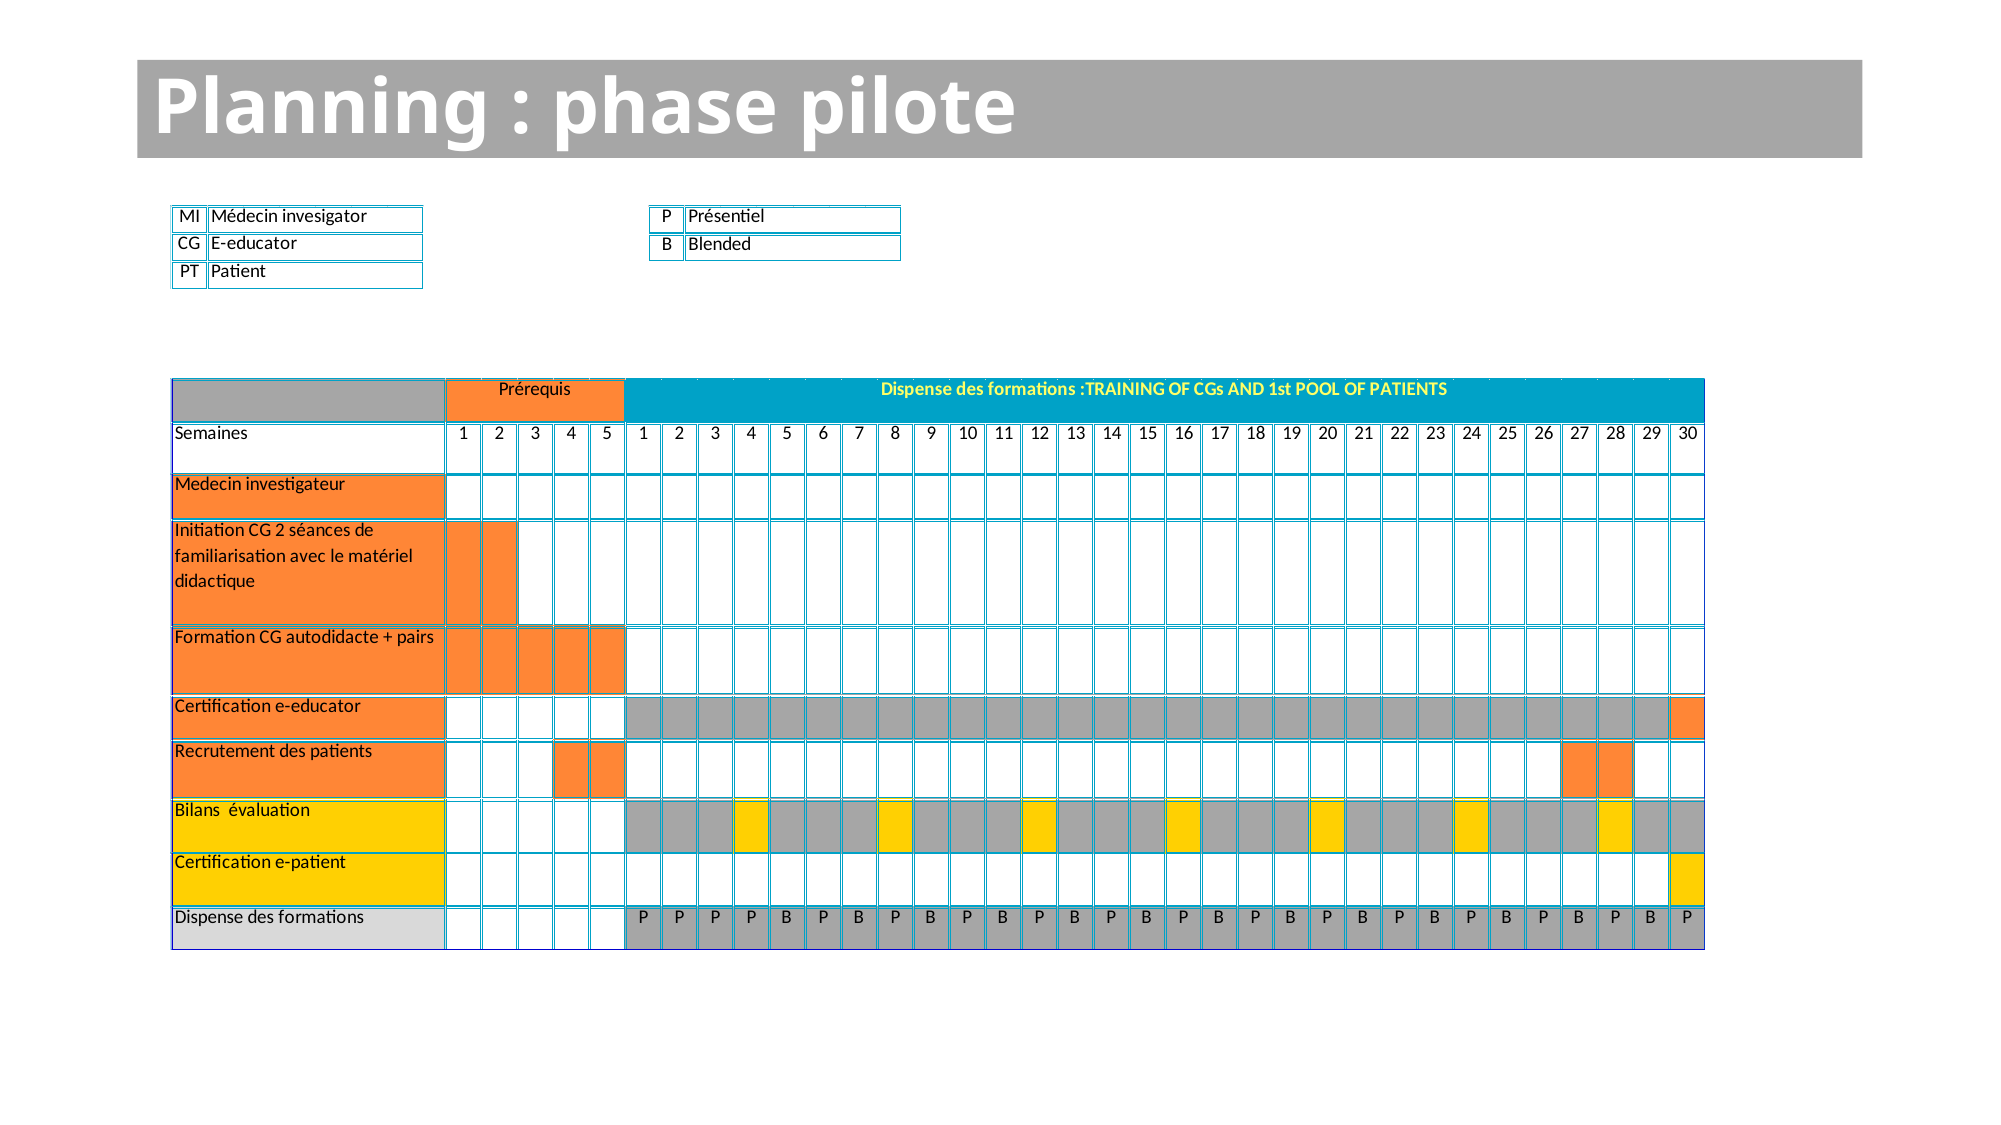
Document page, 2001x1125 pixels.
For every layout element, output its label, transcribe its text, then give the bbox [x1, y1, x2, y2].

picture [1168, 477, 1199, 517]
picture [1060, 630, 1091, 692]
picture [1564, 426, 1595, 472]
picture [1392, 383, 1400, 394]
picture [1204, 523, 1235, 623]
picture [174, 264, 205, 287]
picture [1024, 744, 1055, 796]
picture [1217, 386, 1222, 394]
picture [520, 855, 551, 904]
picture [1348, 855, 1379, 904]
picture [1276, 744, 1307, 796]
picture [952, 744, 983, 796]
picture [1672, 475, 1706, 518]
picture [520, 744, 551, 796]
picture [1384, 477, 1415, 517]
picture [1345, 383, 1356, 395]
picture [1384, 744, 1415, 796]
picture [1240, 523, 1271, 623]
picture [1600, 630, 1631, 692]
picture [736, 855, 767, 904]
picture [1312, 744, 1343, 796]
picture [844, 426, 875, 472]
picture [880, 523, 911, 623]
picture [736, 426, 767, 472]
picture [448, 523, 479, 623]
picture [736, 523, 767, 623]
picture [808, 523, 839, 623]
picture [1170, 384, 1180, 394]
picture [736, 744, 767, 796]
picture [1060, 477, 1091, 517]
picture [1408, 383, 1415, 394]
picture [772, 477, 803, 517]
picture [448, 426, 479, 472]
picture [772, 855, 803, 904]
picture [1359, 383, 1365, 394]
picture [1600, 699, 1631, 737]
picture [808, 855, 839, 904]
picture [484, 699, 515, 737]
picture [1204, 477, 1235, 517]
picture [1297, 383, 1305, 394]
picture [1420, 630, 1451, 692]
picture [988, 803, 1019, 851]
picture [1564, 744, 1595, 796]
picture [952, 803, 983, 851]
picture [592, 630, 623, 692]
picture [448, 855, 479, 904]
picture [952, 630, 983, 692]
picture [628, 477, 659, 517]
picture [1240, 477, 1271, 517]
picture [1240, 630, 1271, 692]
picture [1492, 426, 1523, 472]
picture [1528, 477, 1559, 517]
picture [1384, 699, 1415, 737]
picture [808, 630, 839, 692]
picture [989, 383, 993, 394]
picture [1124, 383, 1128, 394]
picture [1168, 523, 1199, 623]
picture [1060, 426, 1091, 472]
picture [926, 386, 933, 394]
picture [1528, 426, 1559, 472]
picture [1636, 855, 1667, 904]
picture [1060, 803, 1091, 851]
picture [1312, 477, 1343, 517]
picture [1286, 384, 1290, 394]
picture [520, 523, 551, 623]
picture [1204, 630, 1235, 692]
picture [1420, 699, 1451, 737]
picture [916, 855, 947, 904]
picture [1636, 477, 1667, 517]
picture [952, 855, 983, 904]
picture [1096, 699, 1127, 737]
picture [1348, 699, 1379, 737]
picture [1348, 744, 1379, 796]
picture [1059, 386, 1066, 394]
picture [736, 477, 767, 517]
picture [1204, 803, 1235, 851]
picture [1168, 699, 1199, 737]
picture [1672, 628, 1706, 905]
picture [1030, 386, 1035, 394]
picture [1132, 803, 1163, 851]
picture [664, 744, 695, 796]
picture [1024, 699, 1055, 737]
picture [700, 803, 731, 851]
picture [1240, 699, 1271, 737]
picture [687, 237, 899, 259]
picture [1168, 744, 1199, 796]
picture [1096, 630, 1127, 692]
picture [1240, 426, 1271, 472]
picture [1636, 803, 1667, 851]
picture [916, 426, 947, 472]
picture [448, 630, 479, 692]
picture [664, 855, 695, 904]
picture [974, 386, 982, 394]
picture [1096, 855, 1127, 904]
picture [736, 699, 767, 737]
picture [1096, 477, 1127, 517]
picture [880, 477, 911, 517]
picture [1312, 523, 1343, 623]
picture [1312, 803, 1343, 851]
picture [1564, 523, 1595, 623]
picture [1492, 855, 1523, 904]
picture [1024, 803, 1055, 851]
picture [1086, 383, 1103, 394]
picture [1348, 426, 1379, 472]
picture [1456, 426, 1487, 472]
picture [1528, 803, 1559, 851]
picture [1096, 523, 1127, 623]
picture [844, 744, 875, 796]
picture [1024, 477, 1055, 517]
picture [210, 236, 421, 259]
picture [1492, 803, 1523, 851]
picture [700, 855, 731, 904]
picture [1456, 523, 1487, 623]
picture [484, 803, 515, 851]
picture [1204, 744, 1235, 796]
picture [1024, 426, 1055, 472]
picture [210, 209, 421, 231]
picture [628, 855, 659, 904]
picture [700, 477, 731, 517]
picture [916, 744, 947, 796]
picture [988, 744, 1019, 796]
picture [906, 386, 913, 398]
picture [844, 855, 875, 904]
picture [844, 803, 875, 851]
picture [1307, 383, 1338, 394]
picture [1096, 426, 1127, 472]
picture [1276, 855, 1307, 904]
picture [1600, 744, 1631, 796]
picture [1276, 699, 1307, 737]
picture [883, 383, 888, 394]
picture [592, 426, 623, 472]
picture [1069, 386, 1074, 394]
picture [1096, 803, 1127, 851]
picture [1312, 426, 1343, 472]
picture [916, 630, 947, 692]
picture [889, 382, 903, 394]
picture [957, 382, 965, 394]
picture [1132, 477, 1163, 517]
picture [1456, 630, 1487, 692]
picture [988, 523, 1019, 623]
picture [700, 630, 731, 692]
picture [1132, 426, 1163, 472]
picture [844, 699, 875, 737]
picture [556, 523, 587, 623]
picture [1276, 630, 1307, 692]
picture [484, 477, 515, 517]
picture [1254, 383, 1263, 394]
picture [1129, 383, 1133, 394]
picture [1240, 744, 1271, 796]
picture [1528, 855, 1559, 904]
picture [1132, 744, 1163, 796]
title Planning : phase pilote [137, 59, 1863, 158]
picture [1420, 744, 1451, 796]
picture [484, 523, 515, 623]
picture [1528, 744, 1559, 796]
picture [1168, 426, 1199, 472]
picture [1492, 744, 1523, 796]
picture [664, 803, 695, 851]
picture [664, 523, 695, 623]
picture [1096, 744, 1127, 796]
picture [592, 803, 623, 851]
picture [448, 477, 479, 517]
picture [1672, 424, 1706, 472]
picture [1147, 383, 1151, 394]
picture [1384, 803, 1415, 851]
picture [664, 477, 695, 517]
picture [556, 744, 587, 796]
picture [1348, 477, 1379, 517]
picture [1384, 523, 1415, 623]
picture [988, 426, 1019, 472]
picture [1024, 630, 1055, 692]
picture [808, 803, 839, 851]
picture [592, 744, 623, 796]
picture [952, 426, 983, 472]
picture [651, 209, 682, 231]
picture [556, 426, 587, 472]
picture [1060, 855, 1091, 904]
picture [1168, 803, 1199, 851]
picture [844, 523, 875, 623]
picture [556, 630, 587, 692]
picture [1636, 699, 1667, 737]
picture [556, 803, 587, 851]
picture [520, 699, 551, 737]
picture [628, 630, 659, 692]
picture [628, 426, 659, 472]
picture [1636, 630, 1667, 692]
picture [448, 699, 479, 737]
picture [1060, 744, 1091, 796]
picture [1348, 630, 1379, 692]
picture [808, 477, 839, 517]
picture [772, 630, 803, 692]
picture [736, 803, 767, 851]
picture [1037, 384, 1050, 394]
picture [1528, 699, 1559, 737]
picture [1142, 383, 1146, 394]
picture [1418, 383, 1422, 394]
picture [1206, 383, 1215, 394]
picture [628, 803, 659, 851]
picture [952, 477, 983, 517]
picture [1168, 630, 1199, 692]
picture [880, 855, 911, 904]
picture [916, 523, 947, 623]
picture [1420, 855, 1451, 904]
picture [484, 426, 515, 472]
picture [174, 209, 205, 231]
picture [808, 699, 839, 737]
picture [1132, 699, 1163, 737]
picture [988, 855, 1019, 904]
picture [1528, 630, 1559, 692]
picture [808, 744, 839, 796]
picture [1245, 383, 1250, 394]
picture [1636, 744, 1667, 796]
picture [520, 426, 551, 472]
picture [1456, 699, 1487, 737]
picture [1456, 855, 1487, 904]
picture [844, 630, 875, 692]
picture [556, 855, 587, 904]
picture [1024, 523, 1055, 623]
picture [772, 744, 803, 796]
picture [520, 803, 551, 851]
picture [1240, 855, 1271, 904]
picture [1492, 477, 1523, 517]
picture [700, 523, 731, 623]
picture [556, 477, 587, 517]
picture [1384, 855, 1415, 904]
picture [880, 803, 911, 851]
picture [1154, 383, 1162, 393]
picture [1636, 426, 1667, 472]
picture [1312, 855, 1343, 904]
picture [1276, 803, 1307, 851]
picture [1132, 855, 1163, 904]
picture [1371, 383, 1379, 394]
picture [1456, 803, 1487, 851]
picture [592, 523, 623, 623]
picture [448, 803, 479, 851]
picture [1492, 699, 1523, 737]
picture [1204, 426, 1235, 472]
picture [1600, 477, 1631, 517]
picture [1276, 477, 1307, 517]
picture [520, 630, 551, 692]
picture [700, 699, 731, 737]
picture [592, 477, 623, 517]
picture [1420, 803, 1451, 851]
picture [1456, 477, 1487, 517]
picture [664, 630, 695, 692]
picture [592, 855, 623, 904]
picture [1024, 855, 1055, 904]
picture [651, 237, 682, 259]
picture [1564, 477, 1595, 517]
picture [1672, 521, 1706, 625]
picture [1600, 855, 1631, 904]
picture [1204, 855, 1235, 904]
picture [1013, 386, 1020, 394]
picture [210, 264, 421, 287]
picture [880, 630, 911, 692]
picture [664, 426, 695, 472]
picture [736, 630, 767, 692]
picture [880, 426, 911, 472]
picture [1060, 523, 1091, 623]
picture [1440, 383, 1446, 394]
picture [1132, 630, 1163, 692]
picture [1564, 803, 1595, 851]
picture [628, 699, 659, 737]
picture [1528, 523, 1559, 623]
picture [916, 803, 947, 851]
picture [448, 744, 479, 796]
picture [880, 699, 911, 737]
picture [988, 699, 1019, 737]
picture [1060, 699, 1091, 737]
picture [700, 744, 731, 796]
picture [1276, 523, 1307, 623]
picture [448, 382, 623, 420]
picture [174, 236, 205, 259]
picture [1384, 630, 1415, 692]
picture [1348, 803, 1379, 851]
picture [1183, 383, 1189, 394]
picture [1600, 523, 1631, 623]
picture [1420, 426, 1451, 472]
picture [1132, 523, 1163, 623]
picture [808, 426, 839, 472]
picture [1600, 803, 1631, 851]
picture [1384, 426, 1415, 472]
picture [520, 477, 551, 517]
picture [880, 744, 911, 796]
picture [1420, 477, 1451, 517]
picture [1420, 523, 1451, 623]
picture [647, 205, 902, 263]
picture [1492, 630, 1523, 692]
picture [1348, 523, 1379, 623]
picture [1168, 855, 1199, 904]
picture [170, 378, 1706, 951]
picture [772, 426, 803, 472]
picture [916, 699, 947, 737]
picture [484, 630, 515, 692]
picture [952, 699, 983, 737]
picture [952, 523, 983, 623]
picture [772, 699, 803, 737]
picture [484, 855, 515, 904]
picture [687, 209, 899, 231]
picture [988, 477, 1019, 517]
picture [484, 744, 515, 796]
picture [772, 803, 803, 851]
picture [1600, 426, 1631, 472]
picture [556, 699, 587, 737]
picture [772, 523, 803, 623]
picture [628, 744, 659, 796]
picture [700, 426, 731, 472]
picture [1276, 426, 1307, 472]
picture [844, 477, 875, 517]
picture [988, 630, 1019, 692]
picture [628, 523, 659, 623]
picture [1423, 383, 1437, 394]
picture [1492, 523, 1523, 623]
picture [1204, 699, 1235, 737]
picture [1564, 630, 1595, 692]
picture [1636, 523, 1667, 623]
picture [1564, 699, 1595, 737]
picture [916, 477, 947, 517]
picture [664, 699, 695, 737]
picture [1456, 744, 1487, 796]
picture [1564, 855, 1595, 904]
picture [1312, 699, 1343, 737]
picture [1240, 803, 1271, 851]
picture [592, 699, 623, 737]
picture [1312, 630, 1343, 692]
